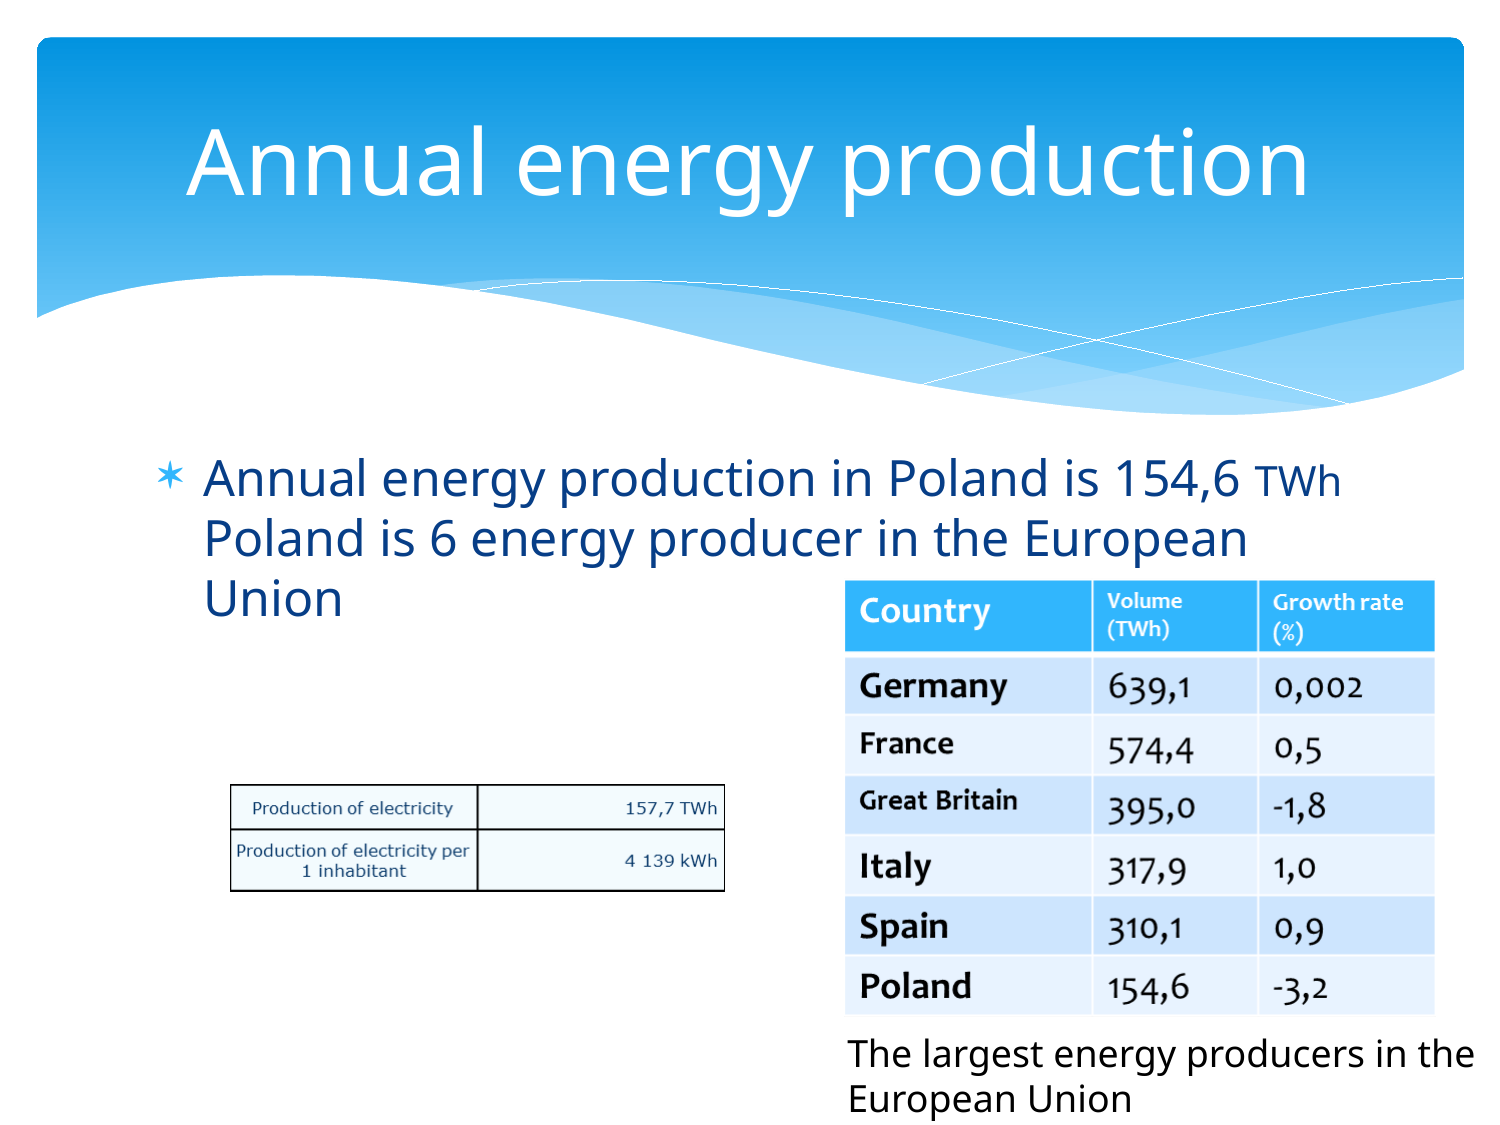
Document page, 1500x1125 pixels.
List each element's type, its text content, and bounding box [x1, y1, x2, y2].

title Annual energy production [75, 55, 1425, 261]
picture [844, 574, 1436, 1031]
text_box The largest energy producers in the European Union [832, 1022, 1500, 1125]
list Annual energy production in Poland is 154,6 TWh Poland is 6 energy producer in the European Union [143, 438, 1359, 1005]
picture [229, 783, 725, 892]
